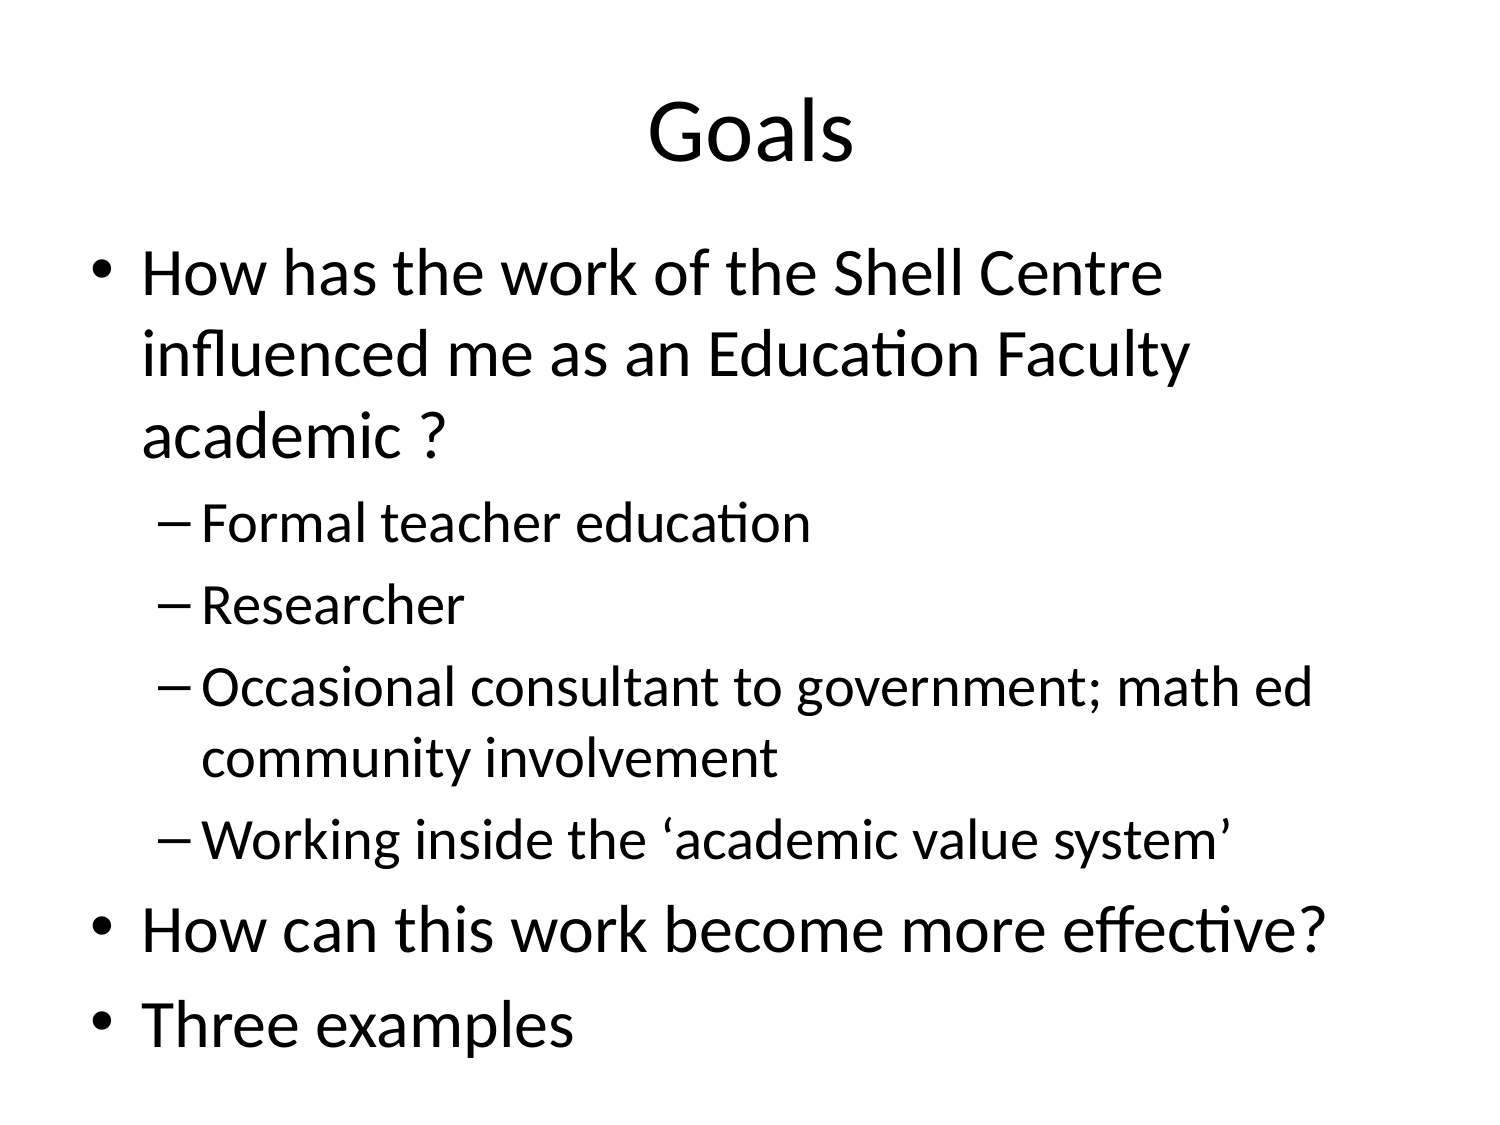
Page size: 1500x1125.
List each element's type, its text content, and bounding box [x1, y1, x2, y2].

list How has the work of the Shell Centre influenced me as an Education Faculty academic ? Formal teacher education Researcher Occasional consultant to government; math ed community involvement Working inside the ‘academic value system’ How can this work become more effective? Three examples [75, 219, 1425, 1083]
title Goals [76, 30, 1427, 219]
